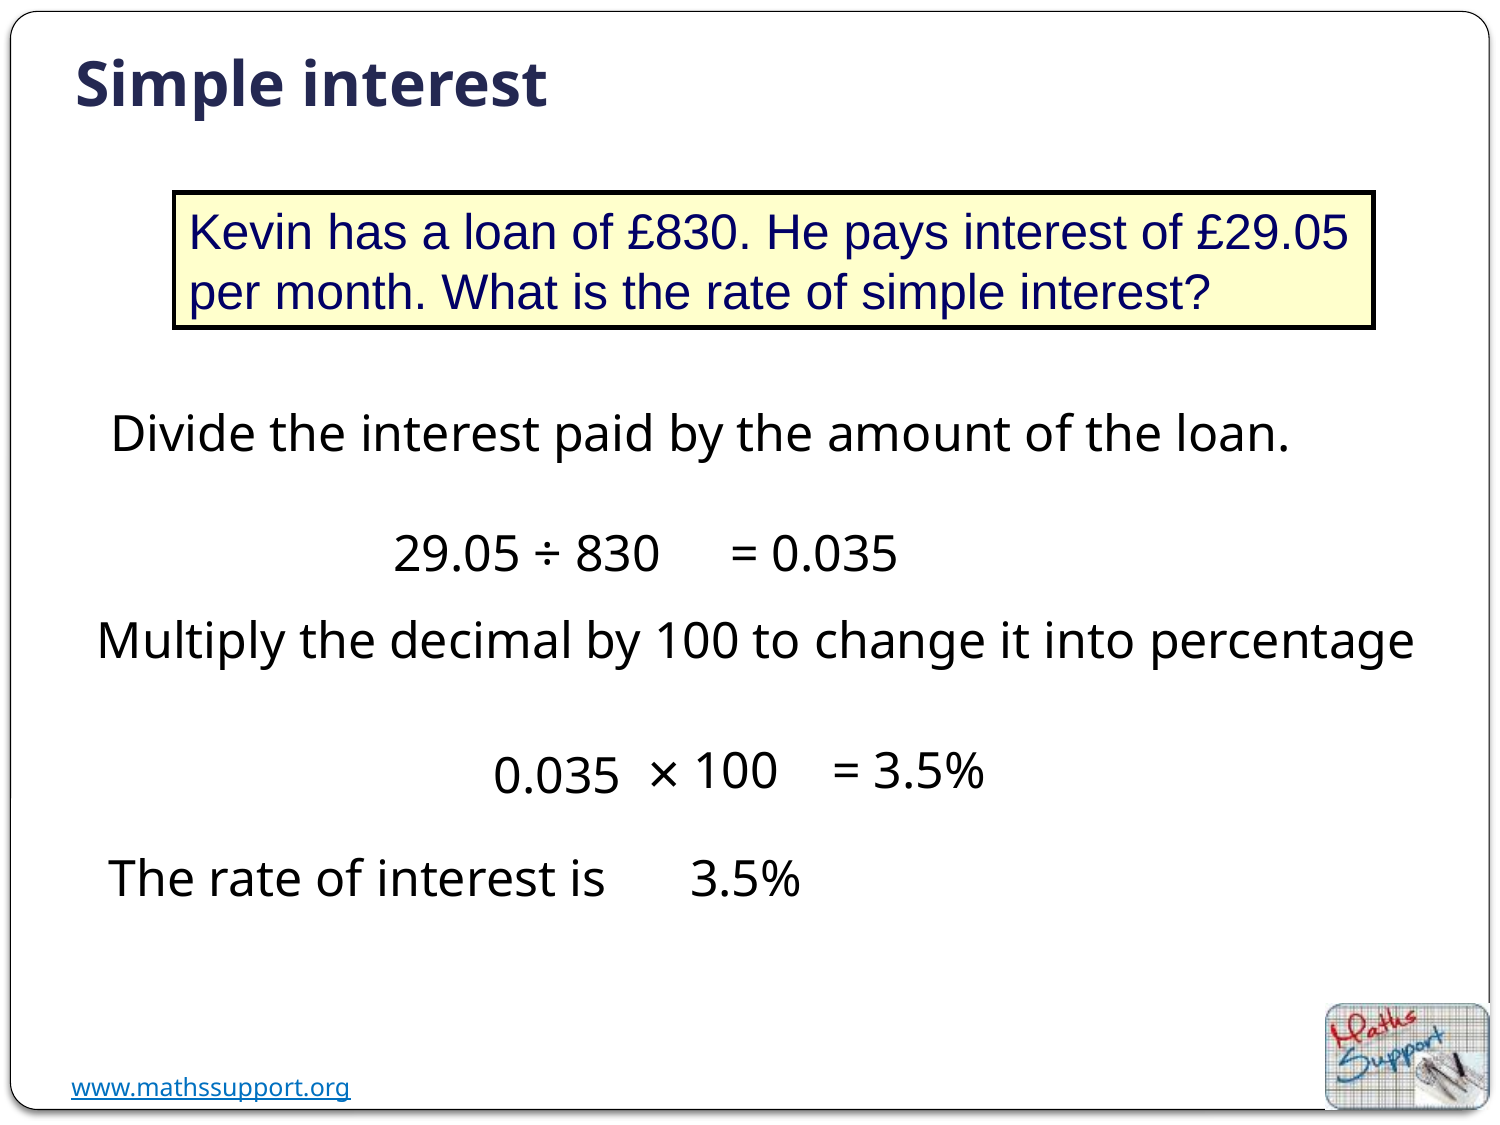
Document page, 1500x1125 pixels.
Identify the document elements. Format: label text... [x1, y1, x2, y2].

text_box 29.05 ÷ 830 [378, 514, 696, 589]
text_box 3.5% [675, 838, 870, 914]
text_box = 0.035 [715, 513, 1001, 589]
text_box [1299, 1004, 1491, 1125]
text_box = 3.5% [817, 731, 1010, 807]
text_box × 100 [632, 731, 817, 807]
text_box 0.035 [479, 735, 647, 811]
text_box The rate of interest is [94, 838, 663, 914]
text_box Kevin has a loan of £830. He pays interest of £29.05 per month. What is the rate of simple interest? [173, 192, 1374, 328]
text_box Multiply the decimal by 100 to change it into percentage [82, 600, 1445, 676]
title Simple interest [60, 15, 1336, 134]
text_box [60, 1075, 343, 1110]
text_box Divide the interest paid by the amount of the loan. [95, 394, 1336, 469]
